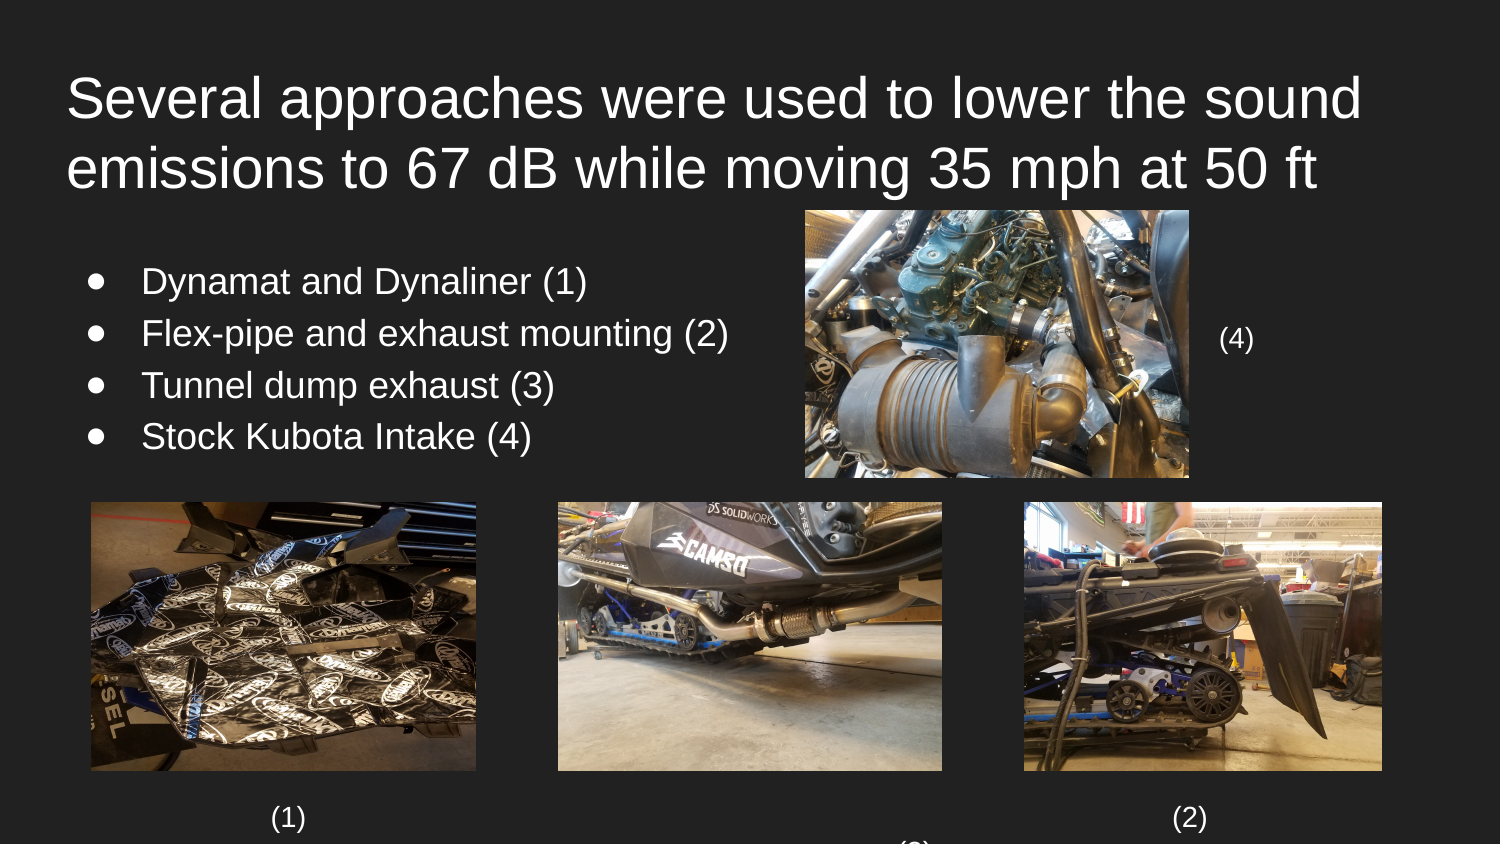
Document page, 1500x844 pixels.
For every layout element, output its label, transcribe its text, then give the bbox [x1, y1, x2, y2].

title Several approaches were used to lower the sound emissions to 67 dB while moving 35 mph at 50 ft [51, 45, 1449, 139]
picture [557, 502, 942, 771]
picture [91, 502, 476, 771]
text_box (4) [1203, 304, 1348, 399]
picture [805, 210, 1190, 479]
list Dynamat and Dynaliner (1) Flex-pipe and exhaust mounting (2) Tunnel dump exhaust (3) Stock Kubota Intake (4) [51, 235, 750, 750]
text_box (1) (2) (3) [90, 783, 1382, 829]
picture [1024, 502, 1382, 771]
